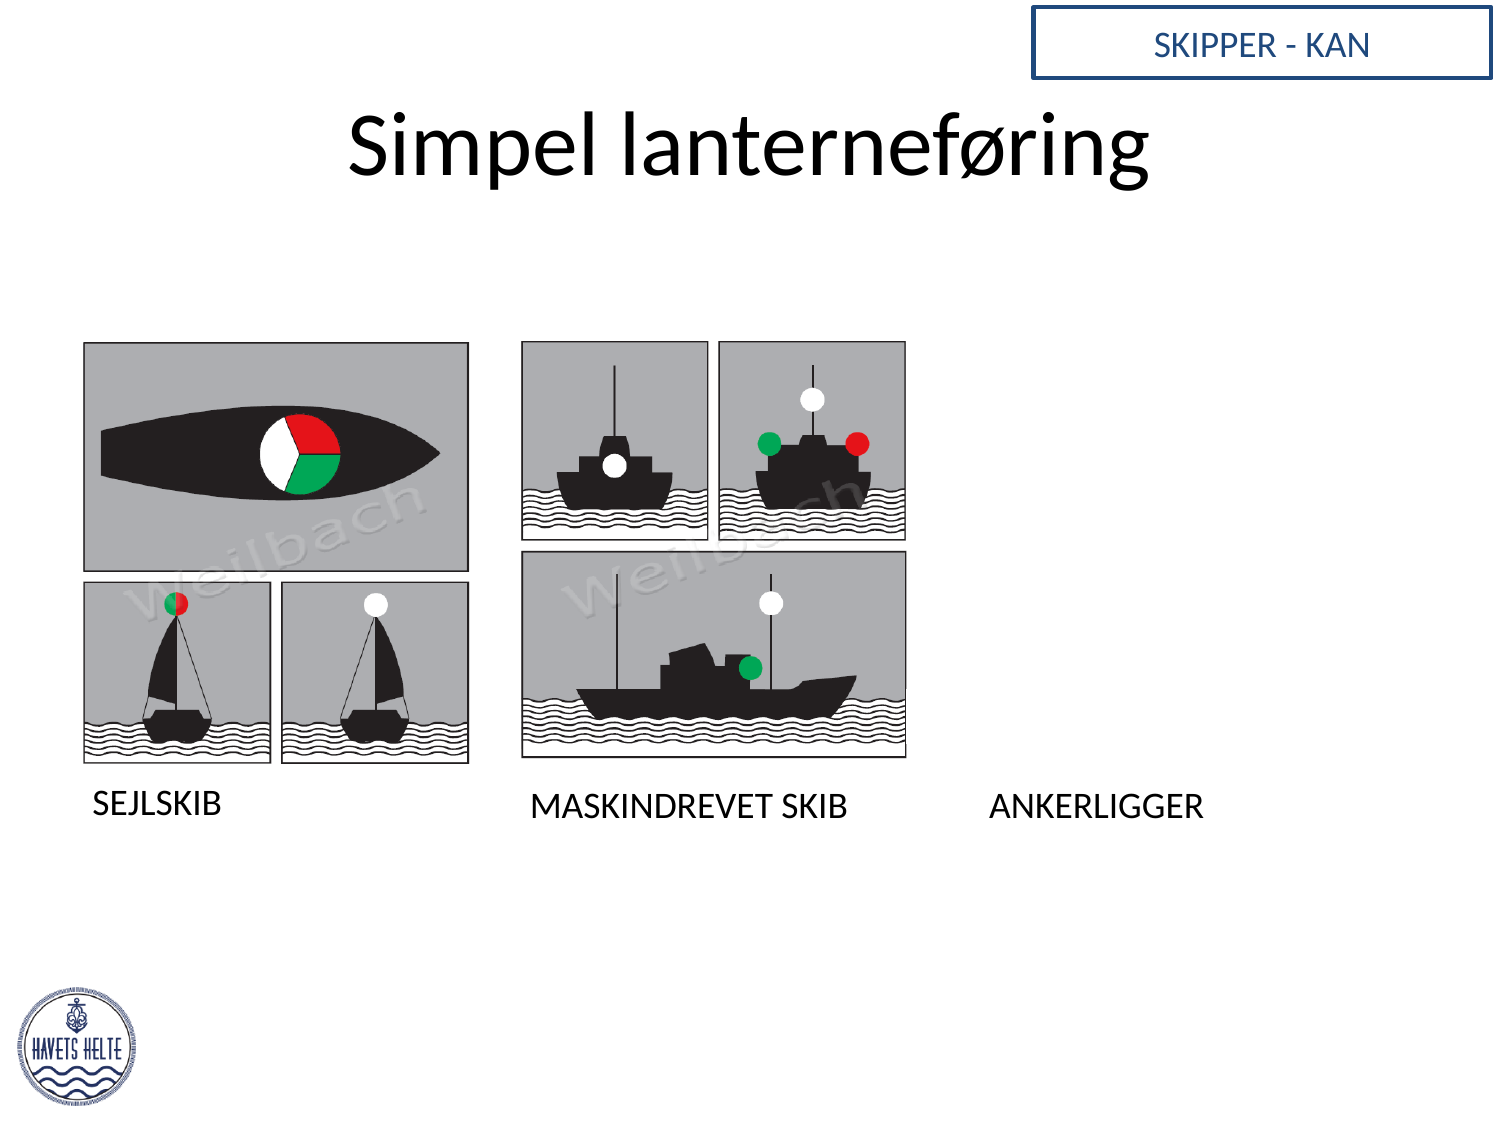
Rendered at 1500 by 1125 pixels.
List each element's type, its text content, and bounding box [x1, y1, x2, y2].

picture [17, 987, 136, 1107]
title Simpel lanterneføring [75, 45, 1425, 233]
picture [76, 332, 475, 771]
text_box MASKINDREVET SKIB [515, 773, 904, 834]
picture [513, 332, 916, 765]
text_box SKIPPER - KAN [1031, 5, 1493, 80]
text_box SEJLSKIB [77, 778, 409, 831]
text_box ANKERLIGGER [974, 773, 1363, 834]
